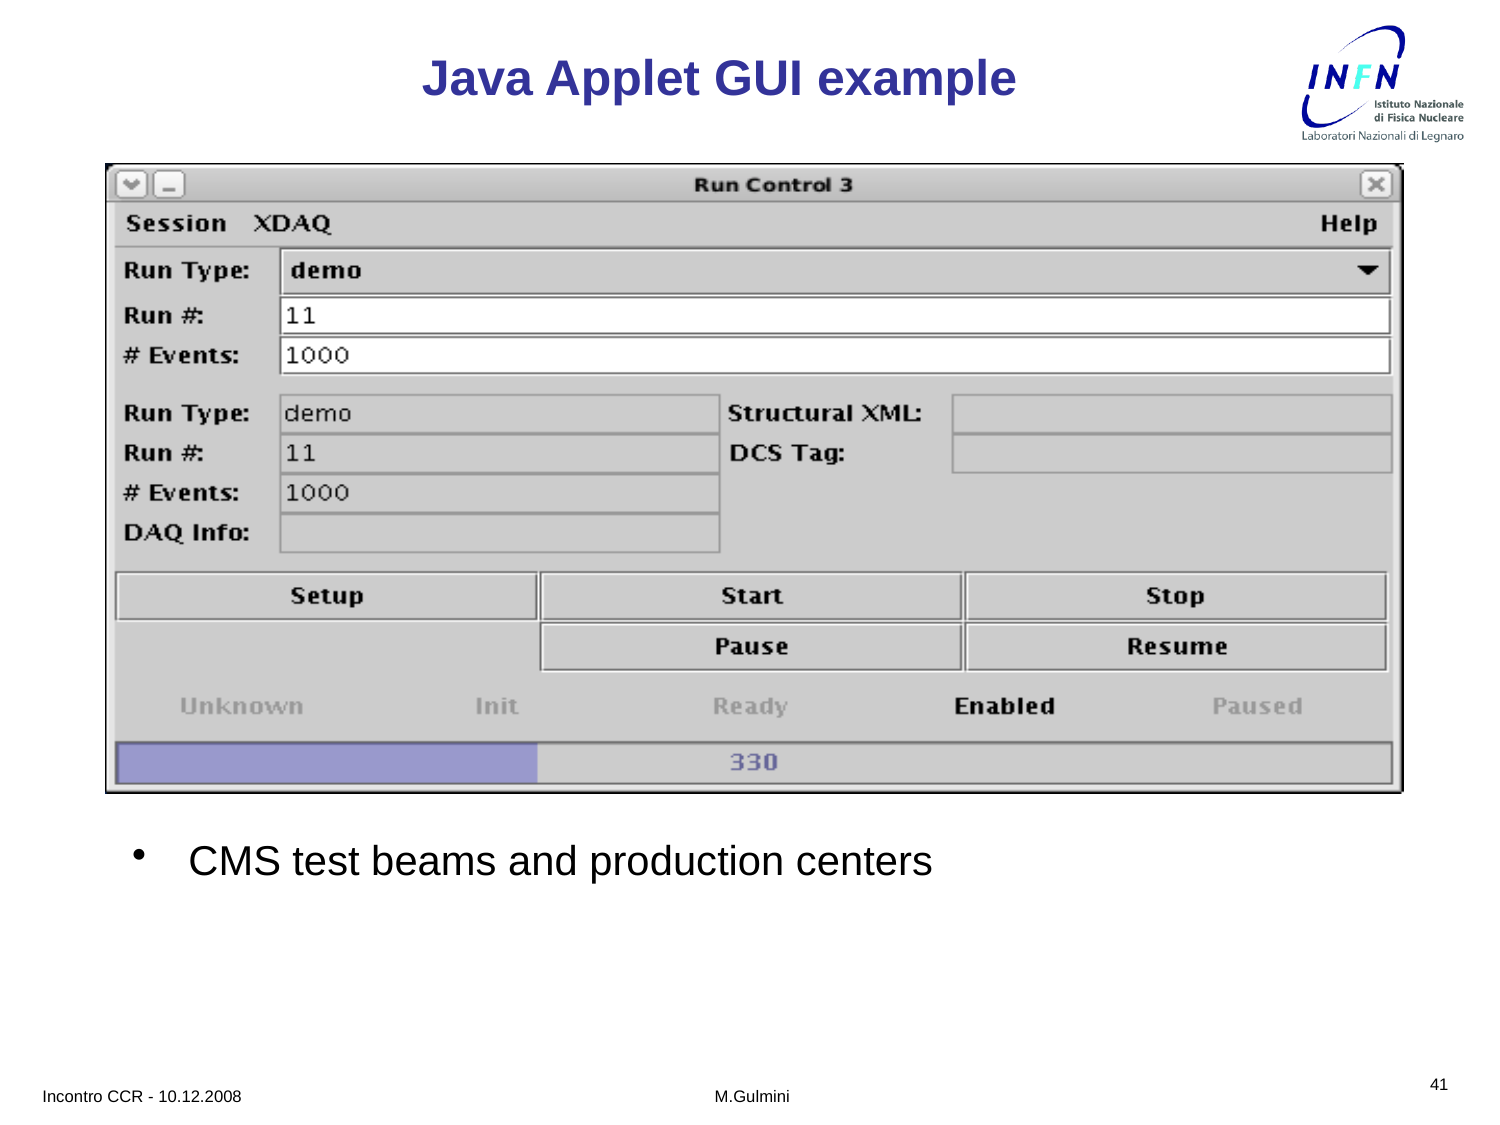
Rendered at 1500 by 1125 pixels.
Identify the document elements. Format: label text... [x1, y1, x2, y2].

footer M.Gulmini [494, 1079, 1010, 1114]
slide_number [27, 1077, 382, 1111]
text_box [128, 808, 1404, 1055]
text_box CMS test beams and production centers [117, 832, 1393, 1079]
slide_number 41 [1124, 1066, 1464, 1125]
picture [105, 23, 1464, 794]
title Java Applet GUI example [149, 0, 1290, 151]
